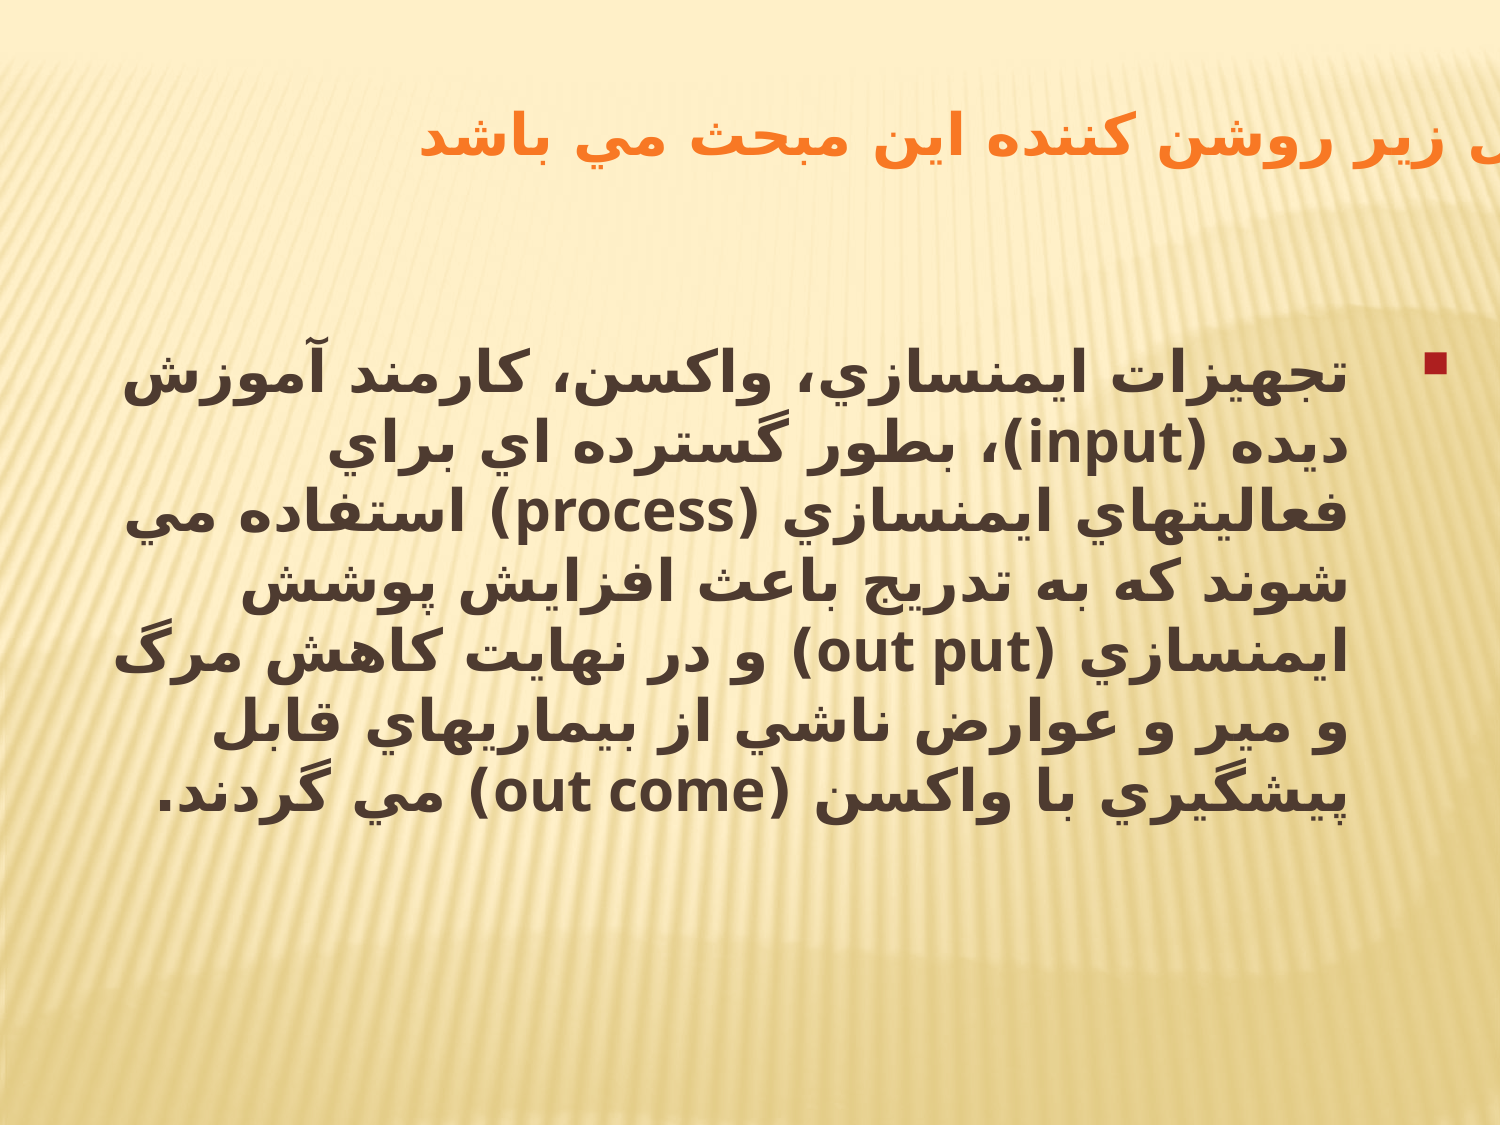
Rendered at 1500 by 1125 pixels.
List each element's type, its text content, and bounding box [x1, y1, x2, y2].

text_box تجهيزات ايمنسازي، واکسن، کارمند آموزش ديده (input)، بطور گسترده اي براي فعاليتهاي ايمنسازي (process) استفاده مي شوند که به تدريج باعث افزايش پوشش ايمنسازي (out put) و در نهايت کاهش مرگ و مير و عوارض ناشي از بيماريهاي قابل پيشگيري با واکسن (out come) مي گردند. [88, 326, 1466, 983]
text_box مثال زير روشن کننده اين مبحث مي باشد: [403, 89, 1500, 245]
